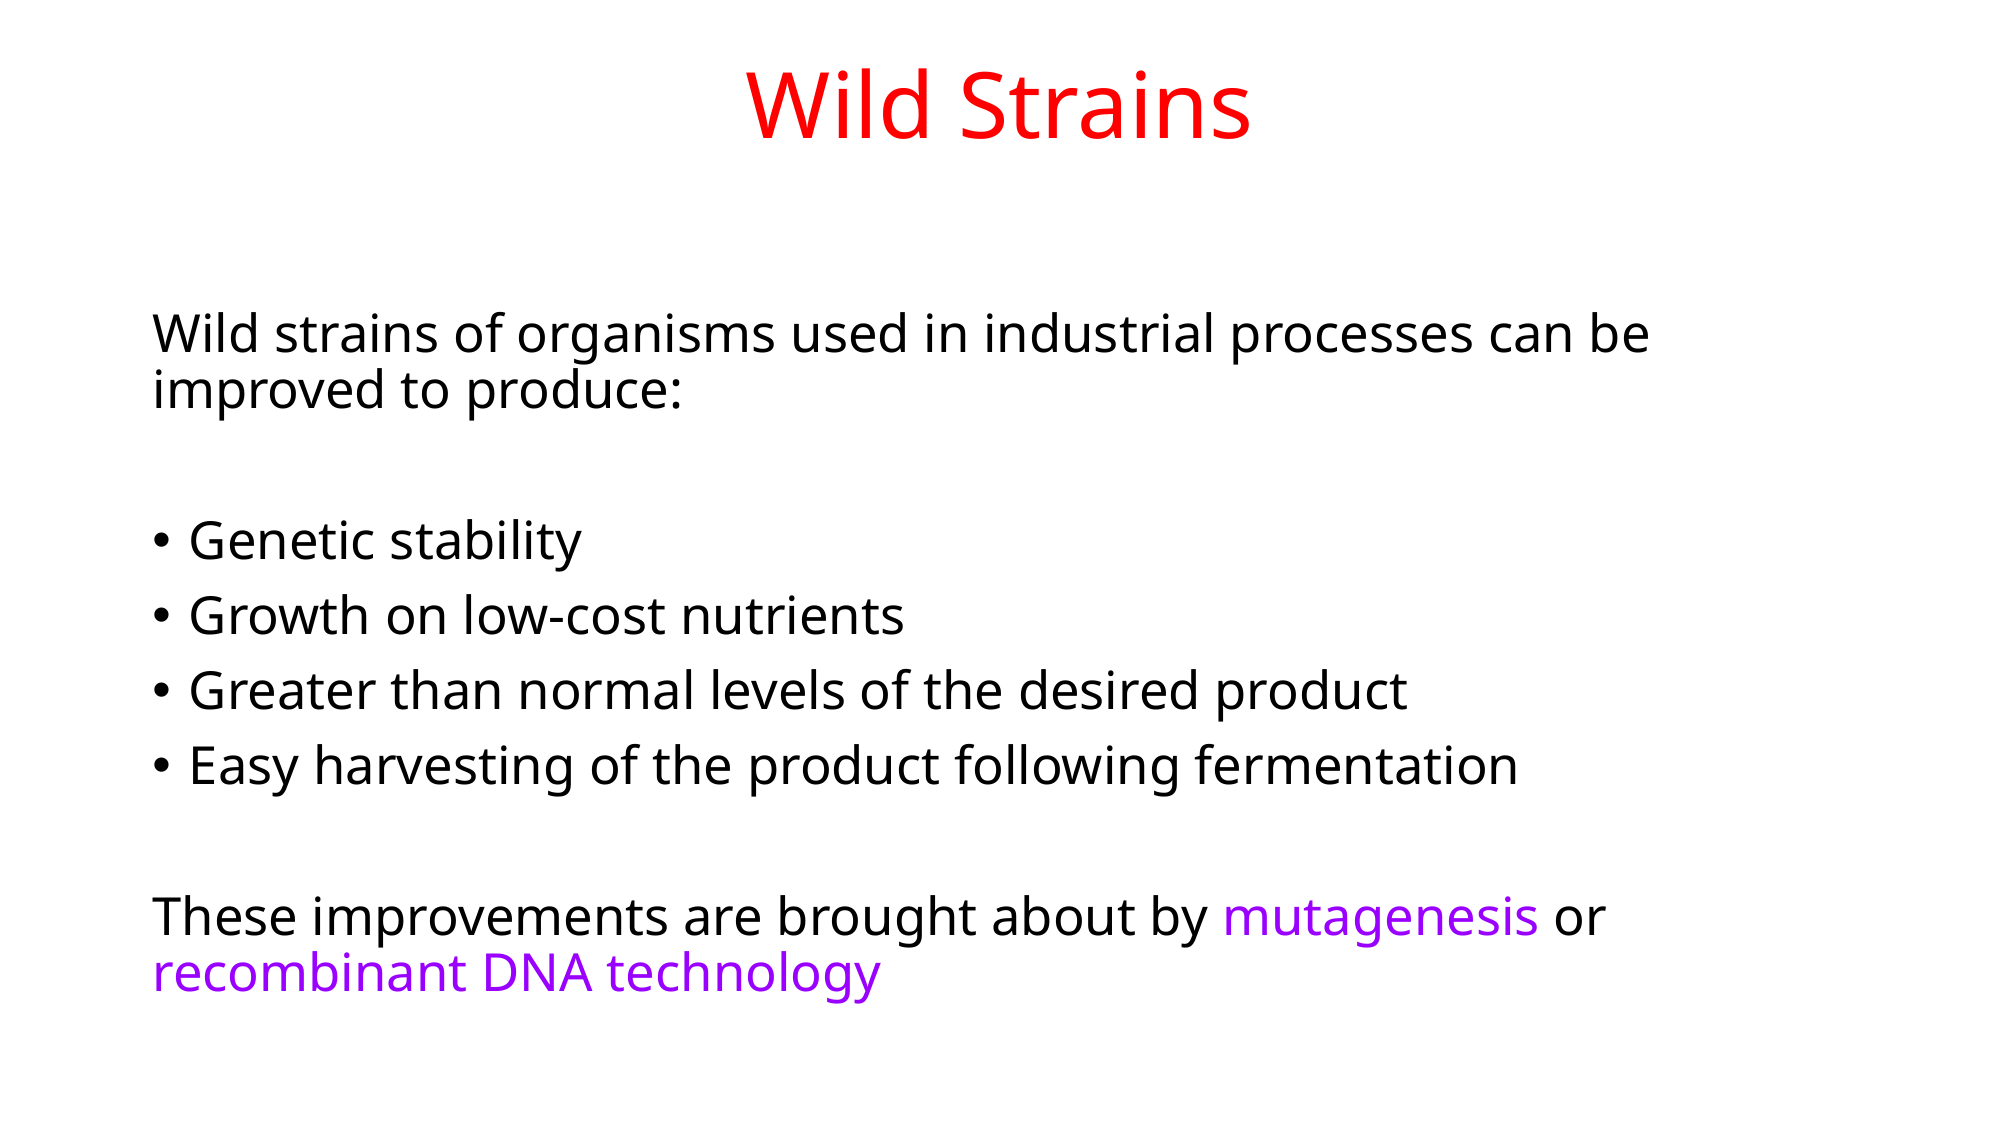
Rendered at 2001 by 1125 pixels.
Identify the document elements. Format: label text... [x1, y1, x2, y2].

title Wild Strains [137, 0, 1863, 218]
list Wild strains of organisms used in industrial processes can be improved to produce: Genetic stability Growth on low-cost nutrients Greater than normal levels of the desired product Easy harvesting of the product following fermentation These improvements are brought about by mutagenesis or recombinant DNA technology [137, 299, 1863, 1014]
